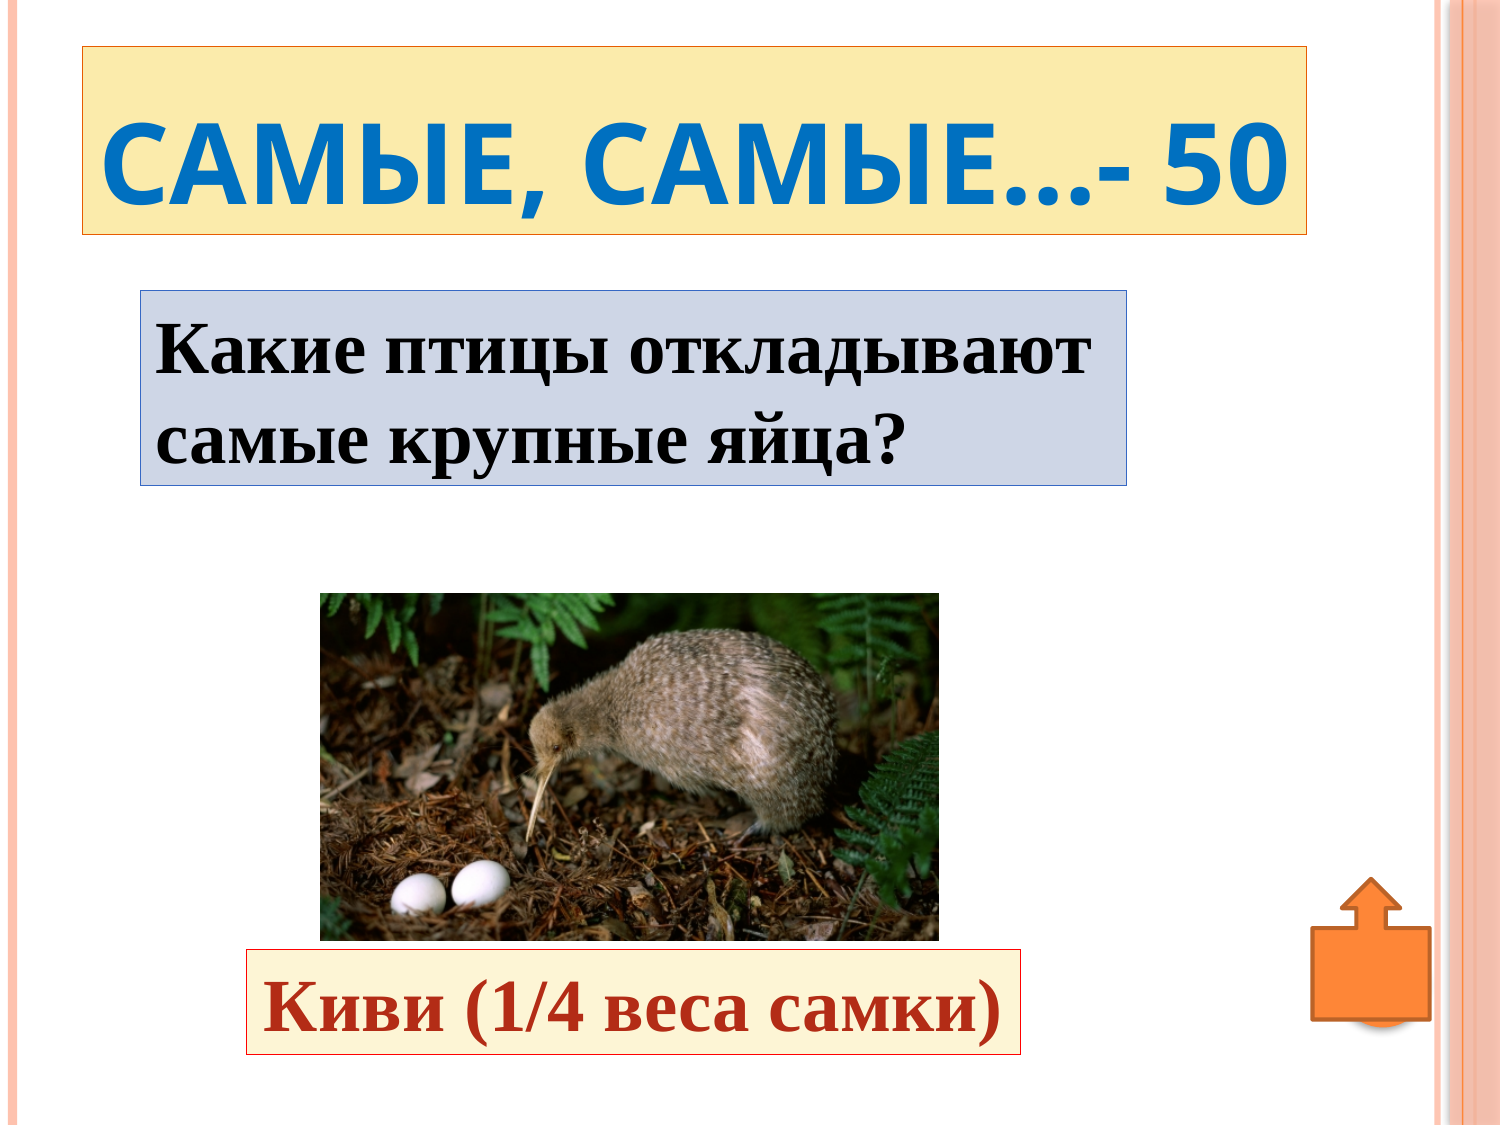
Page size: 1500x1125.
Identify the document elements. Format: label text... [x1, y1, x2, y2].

text_box Какие птицы откладывают самые крупные яйца? [140, 290, 1127, 486]
text_box Киви (1/4 веса самки) [246, 949, 1021, 1055]
title м [75, 45, 1300, 233]
text_box Самые, самые…- 50 [82, 46, 1307, 235]
picture [319, 592, 940, 942]
text_box [1310, 876, 1432, 1022]
